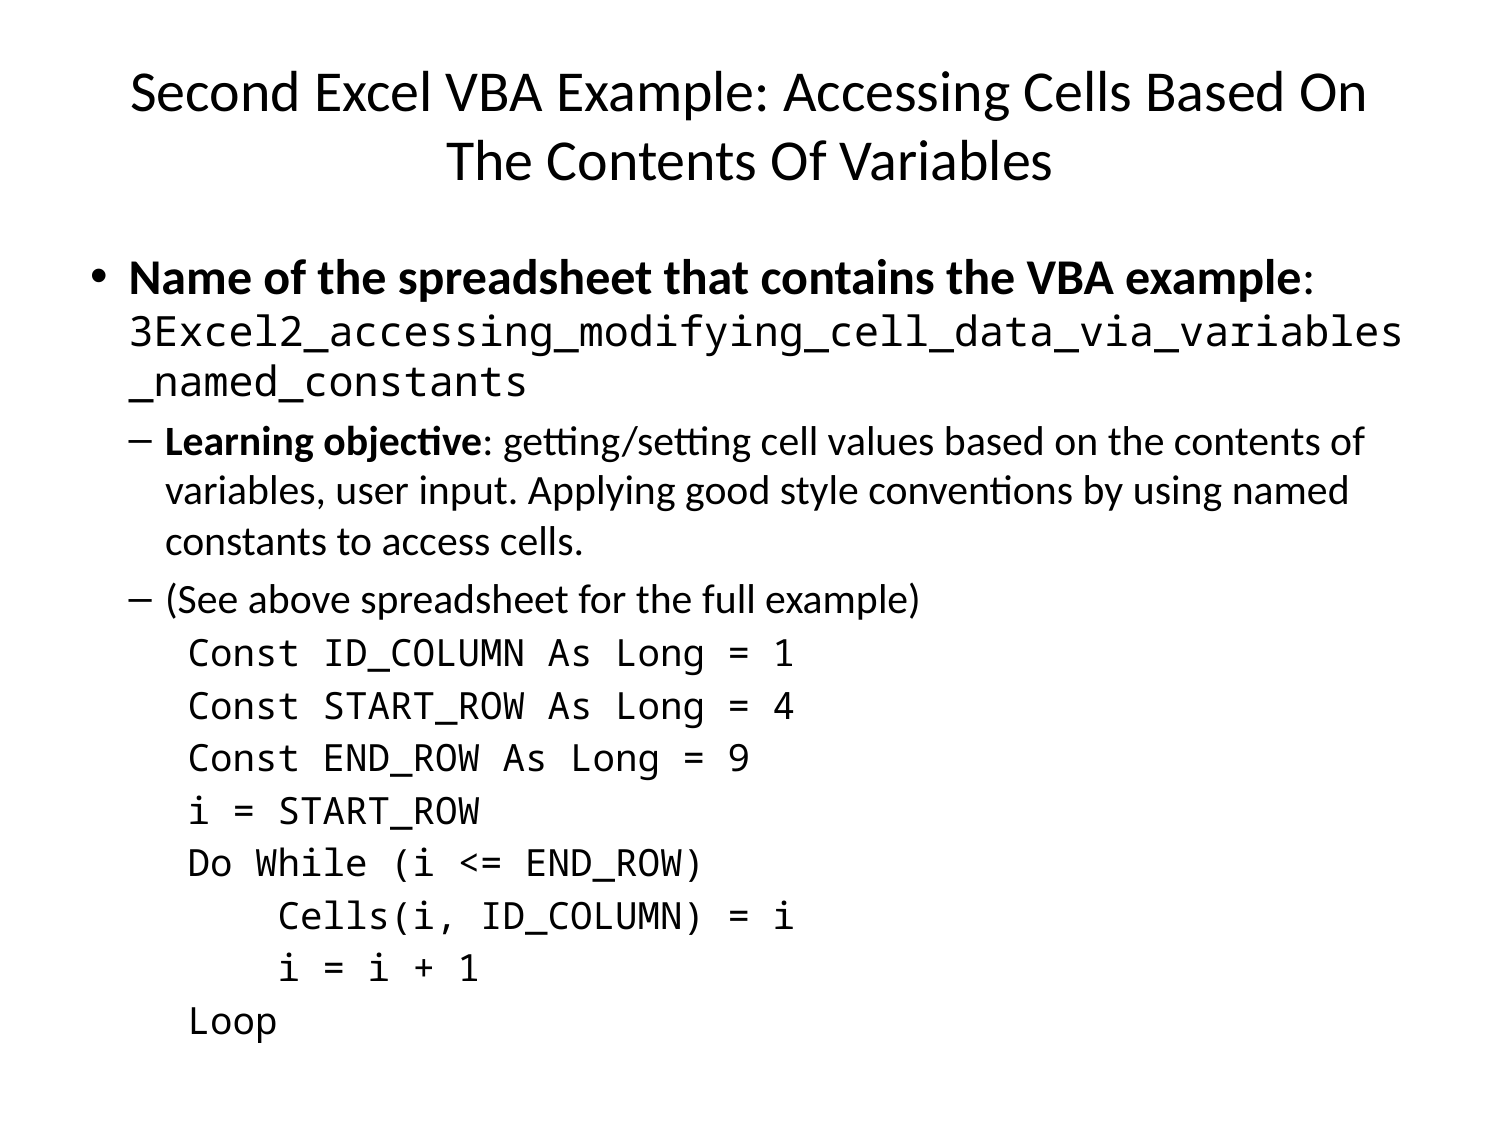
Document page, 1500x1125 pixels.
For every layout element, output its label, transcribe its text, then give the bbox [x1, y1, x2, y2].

list Name of the spreadsheet that contains the VBA example: 3Excel2_accessing_modifying_cell_data_via_variables_named_constants Learning objective: getting/setting cell values based on the contents of variables, user input. Applying good style conventions by using named constants to access cells. (See above spreadsheet for the full example) Const ID_COLUMN As Long = 1 Const START_ROW As Long = 4 Const END_ROW As Long = 9 i = START_ROW Do While (i <= END_ROW) Cells(i, ID_COLUMN) = i i = i + 1 Loop [75, 237, 1425, 1063]
title Second Excel VBA Example: Accessing Cells Based On The Contents Of Variables [75, 45, 1425, 200]
